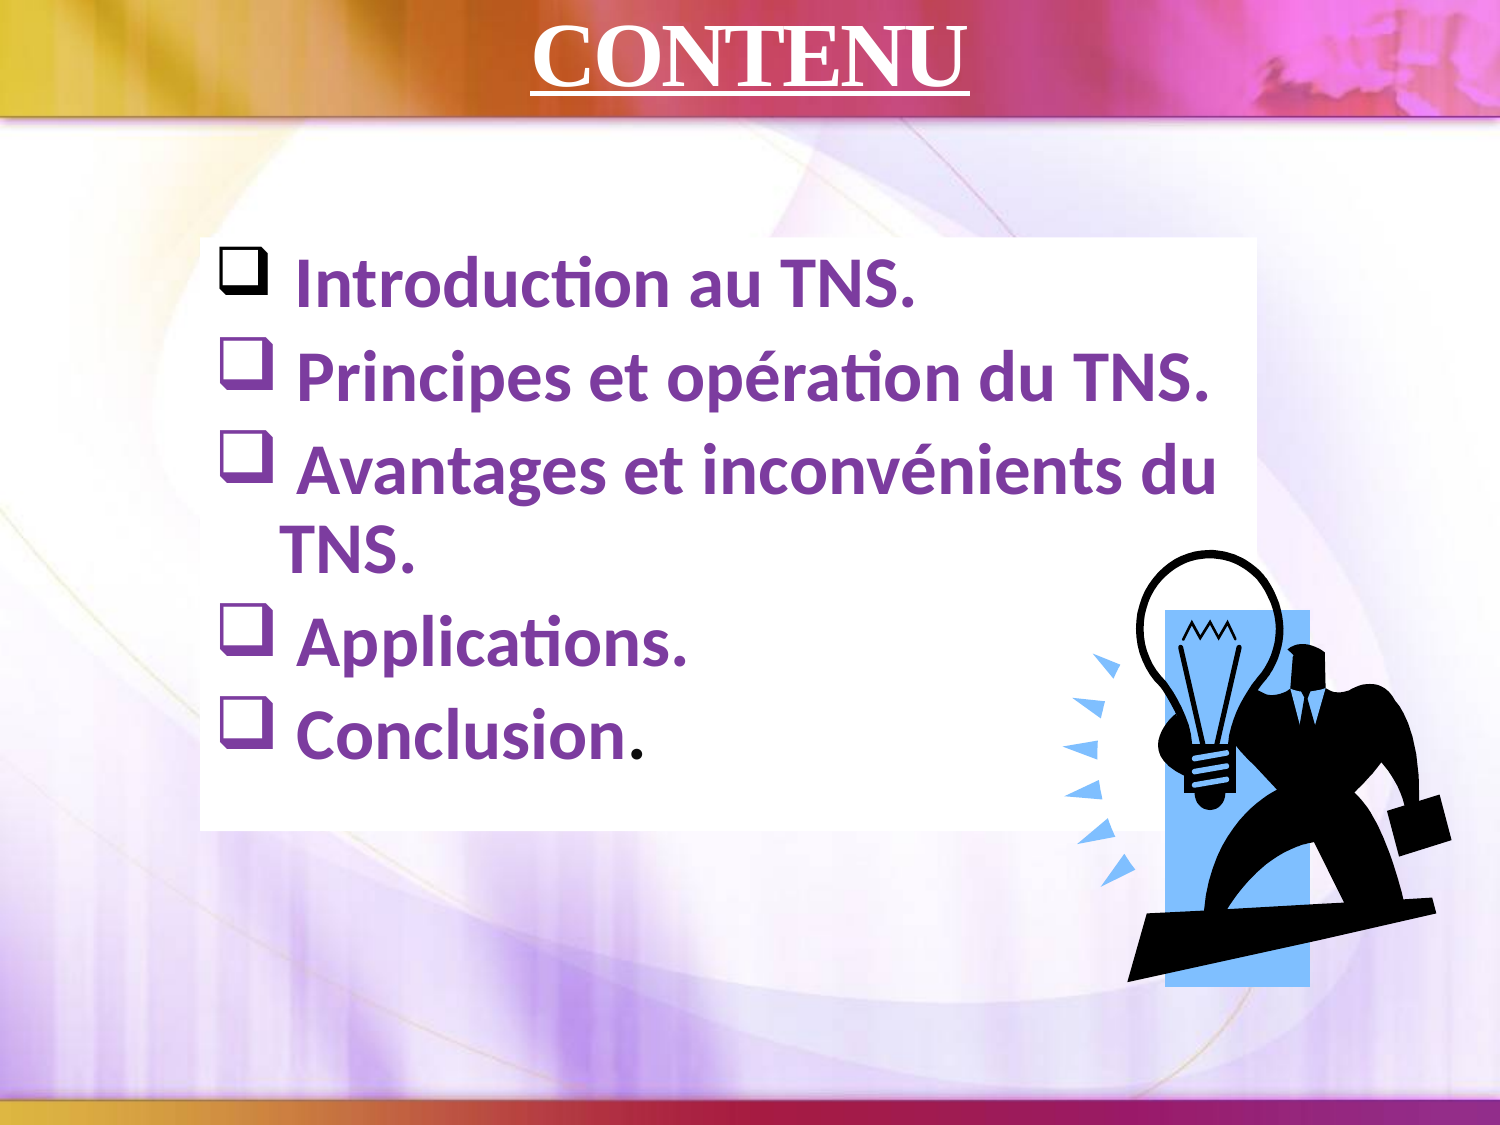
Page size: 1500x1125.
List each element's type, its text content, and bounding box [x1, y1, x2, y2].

text_box Introduction au TNS. Principes et opération du TNS. Avantages et inconvénients du TNS. Applications. Conclusion. [200, 237, 1257, 832]
picture [0, 0, 1500, 1125]
text_box CONTENU [112, 0, 1388, 200]
